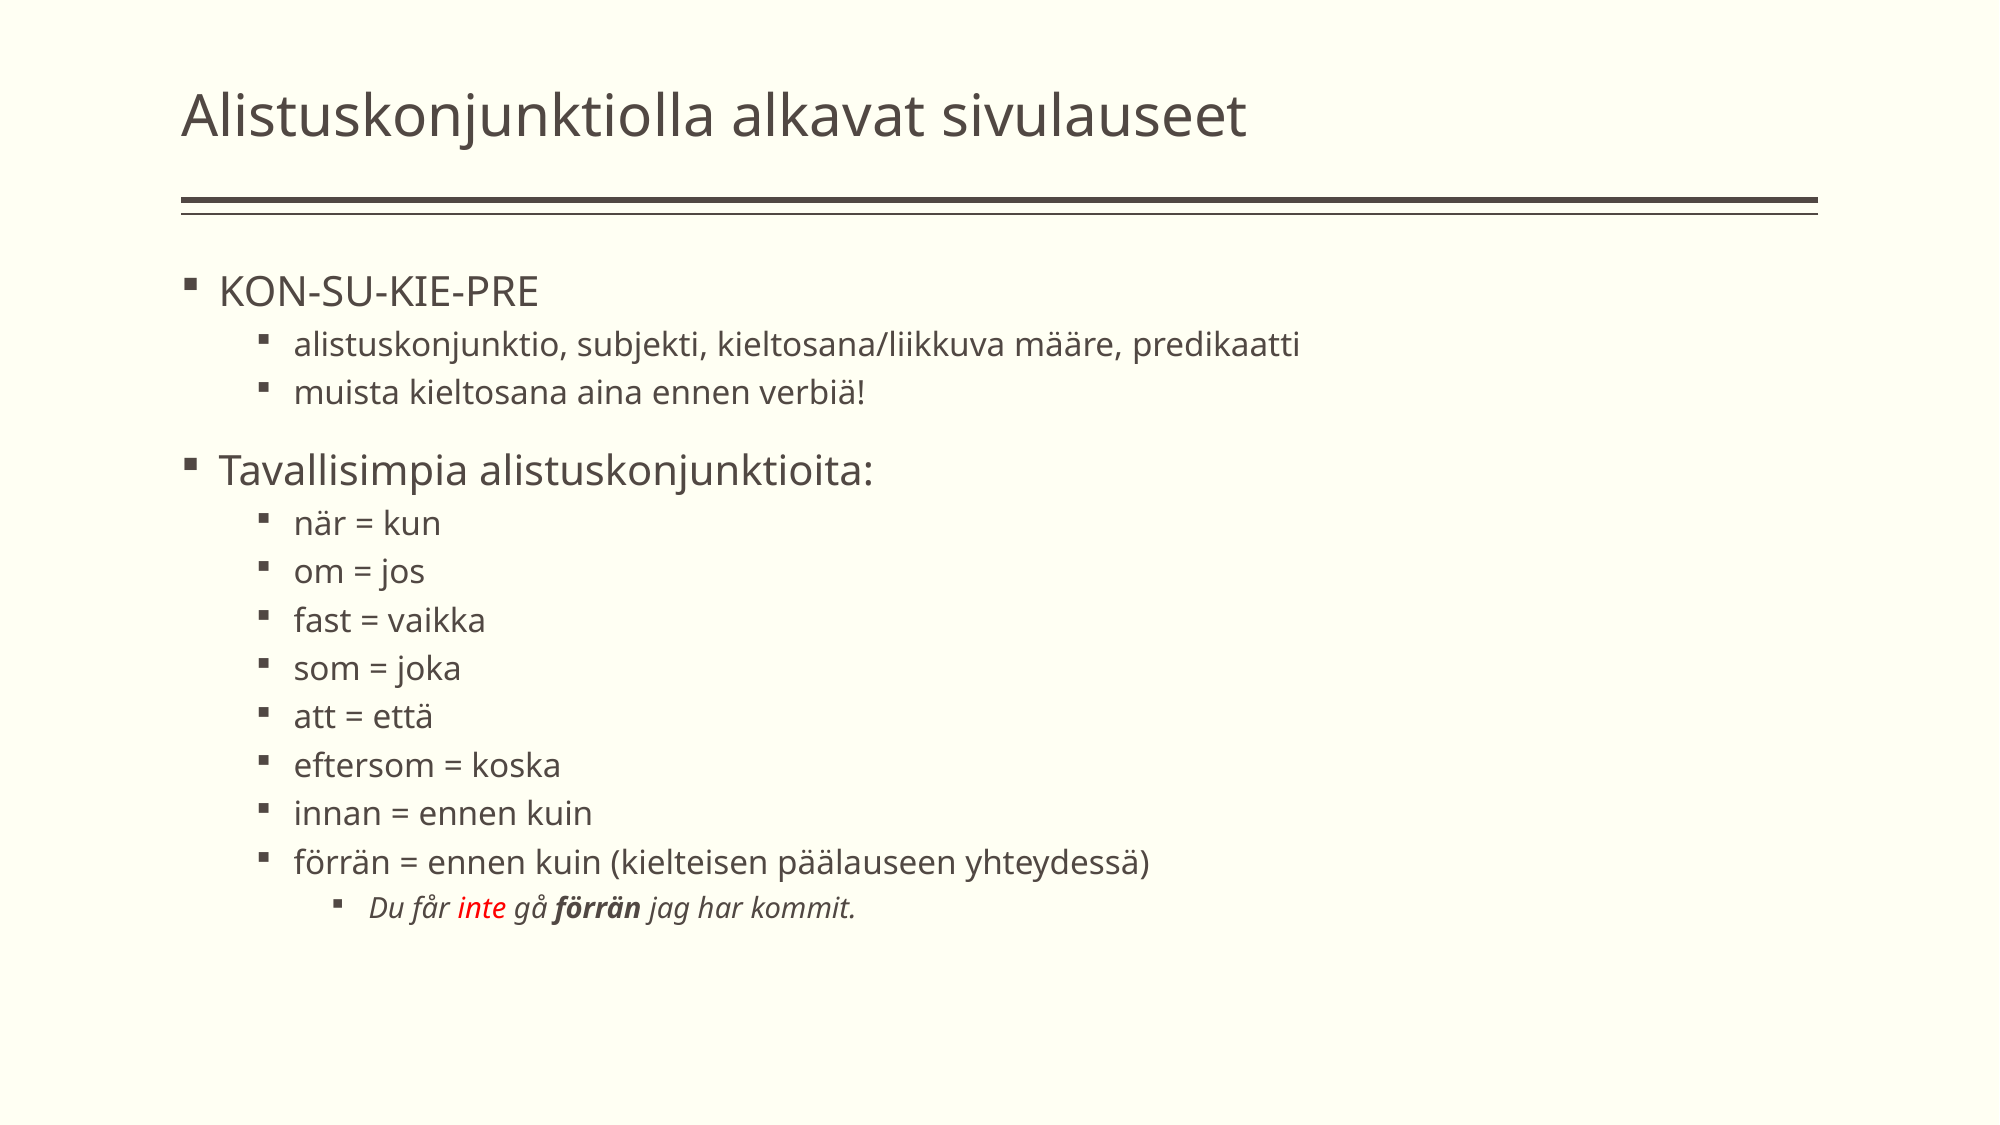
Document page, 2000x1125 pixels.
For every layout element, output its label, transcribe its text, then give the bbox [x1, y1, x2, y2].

title Alistuskonjunktiolla alkavat sivulauseet [181, 12, 1818, 157]
list KON-SU-KIE-PRE alistuskonjunktio, subjekti, kieltosana/liikkuva määre, predikaatti muista kieltosana aina ennen verbiä! Tavallisimpia alistuskonjunktioita: när = kun om = jos fast = vaikka som = joka att = että eftersom = koska innan = ennen kuin förrän = ennen kuin (kielteisen päälauseen yhteydessä) Du får inte gå förrän jag har kommit. [181, 262, 1819, 1013]
